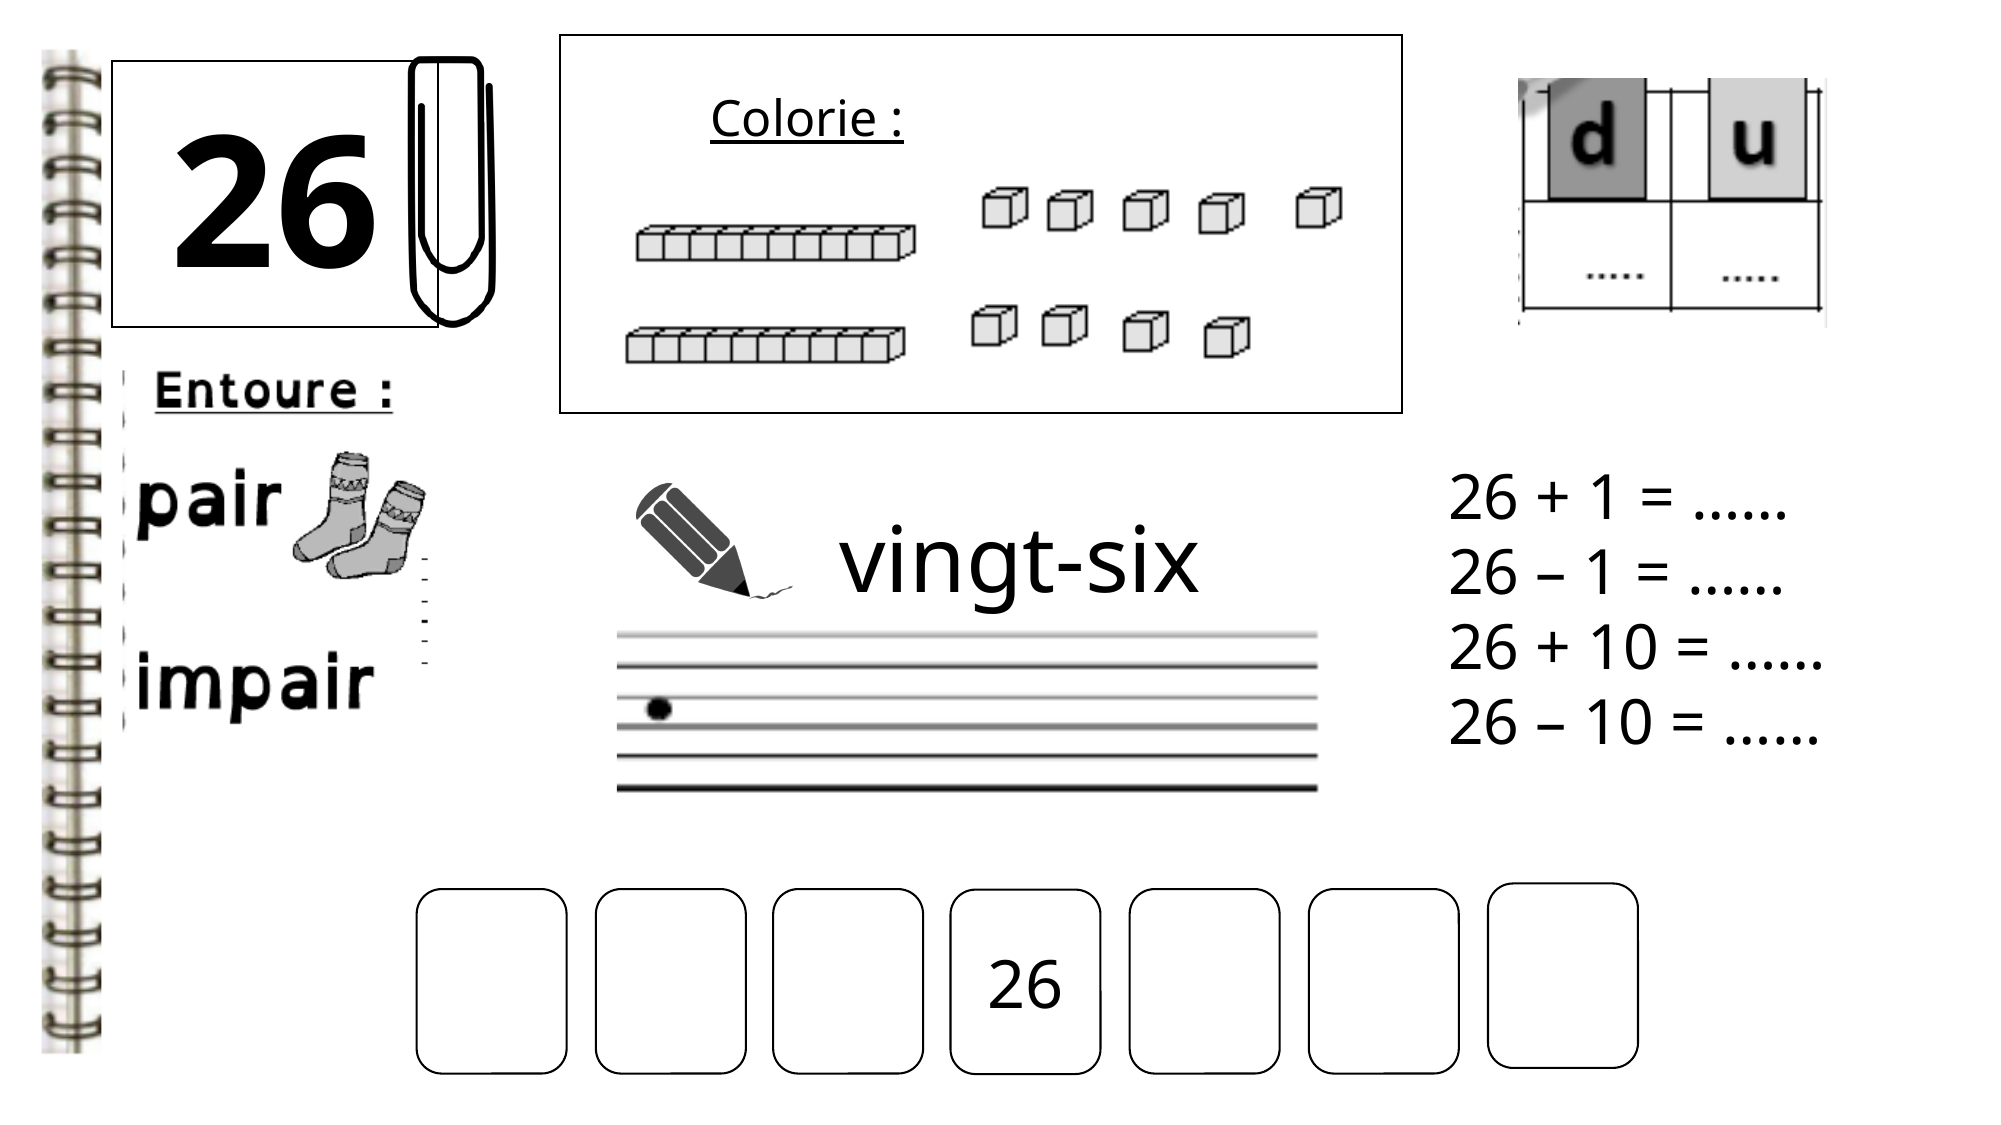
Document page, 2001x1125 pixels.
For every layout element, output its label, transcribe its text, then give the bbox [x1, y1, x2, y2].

text_box 26 [111, 60, 397, 328]
text_box [1128, 888, 1281, 1075]
text_box 26 [949, 888, 1102, 1076]
text_box [415, 888, 568, 1075]
text_box vingt-six [768, 493, 1297, 618]
picture [952, 162, 1398, 385]
picture [122, 370, 428, 733]
picture [616, 625, 1326, 810]
text_box [1307, 888, 1460, 1075]
text_box [559, 34, 1403, 414]
text_box Colorie : [695, 78, 1120, 154]
picture [645, 473, 780, 610]
picture [41, 43, 102, 1060]
text_box [1486, 882, 1640, 1069]
text_box [594, 888, 747, 1075]
text_box 26 + 1 = …… 26 – 1 = …… 26 + 10 = …… 26 – 10 = …… [1432, 403, 1959, 811]
text_box [772, 888, 925, 1075]
picture [1517, 78, 1828, 328]
picture [397, 51, 500, 337]
picture [600, 156, 942, 412]
